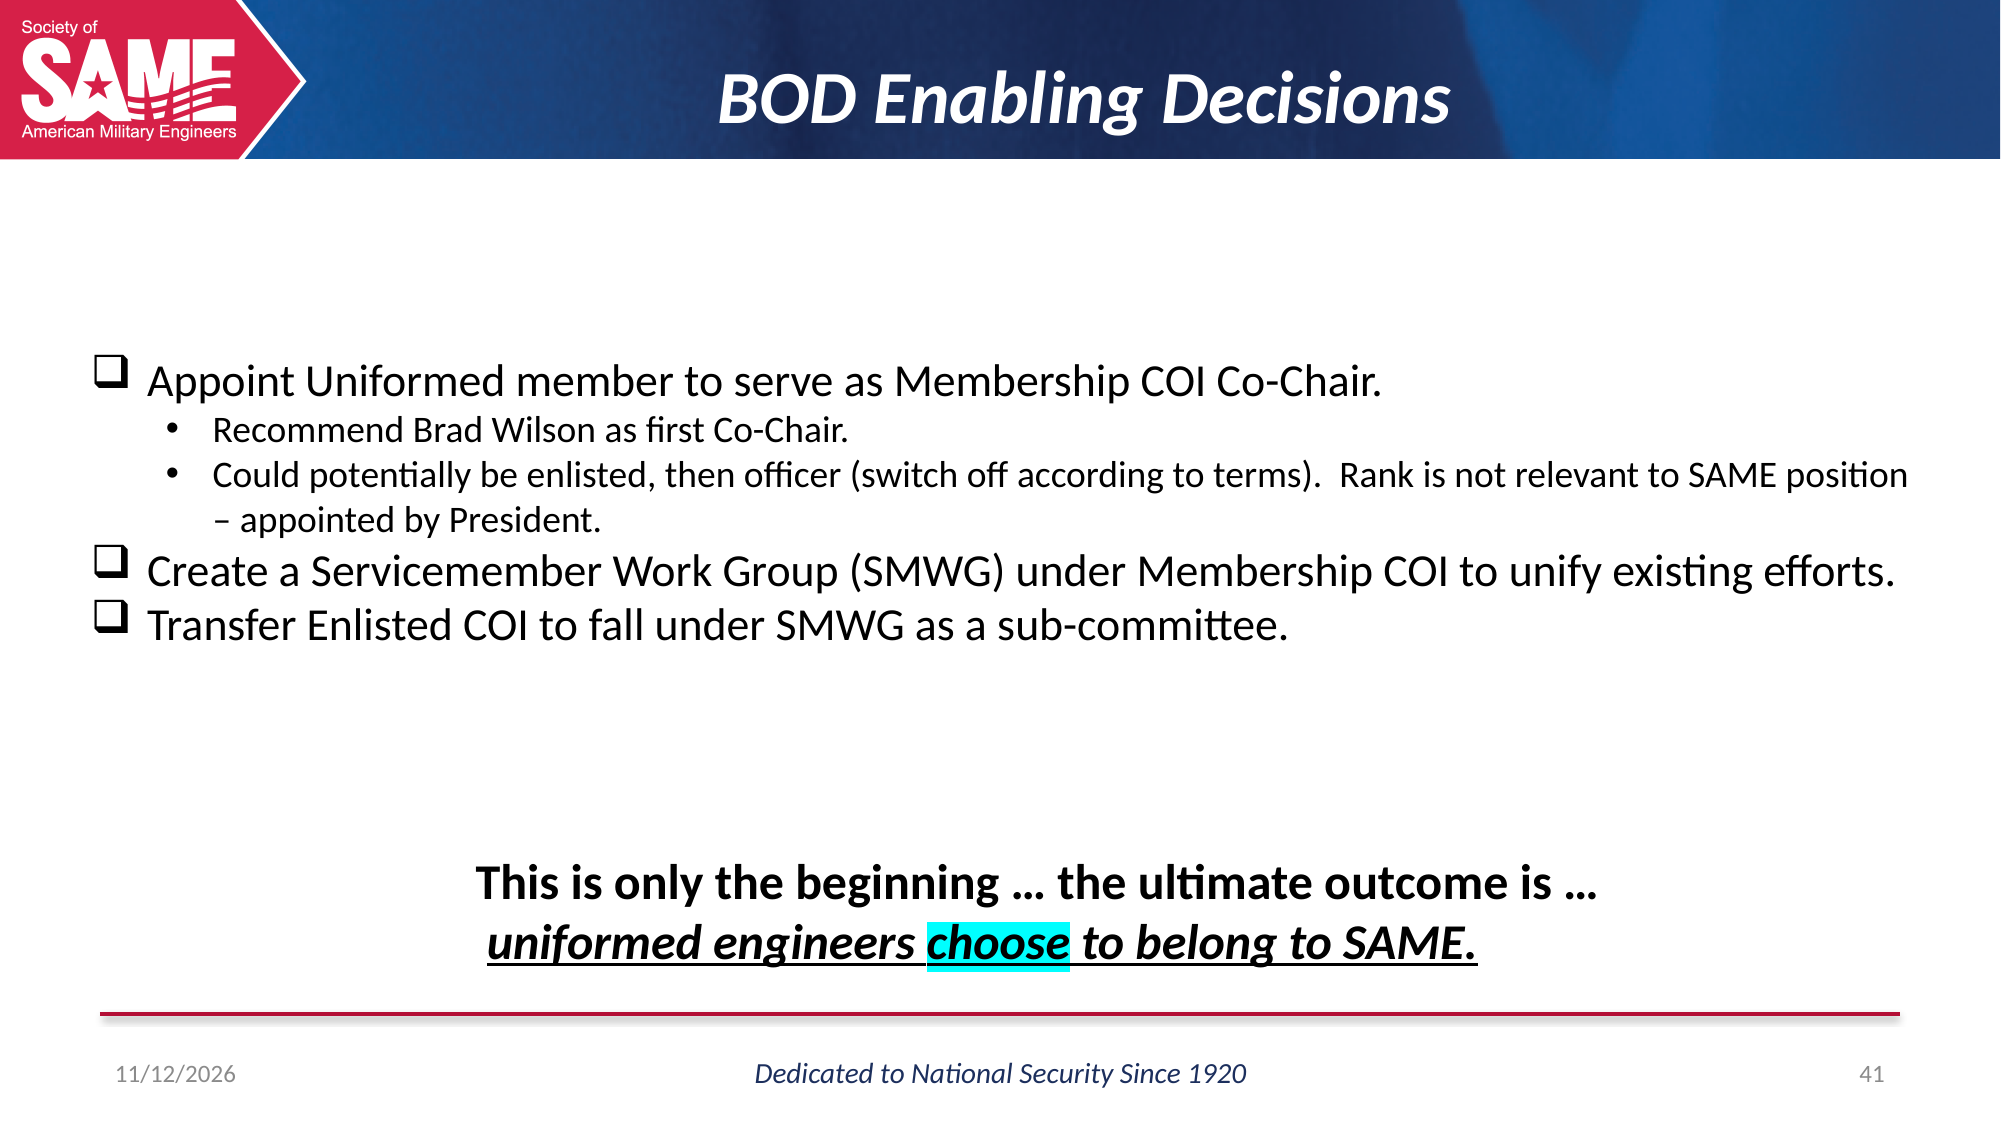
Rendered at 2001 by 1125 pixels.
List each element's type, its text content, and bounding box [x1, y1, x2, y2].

text_box Appoint Uniformed member to serve as Membership COI Co-Chair. Recommend Brad Wilson as first Co-Chair. Could potentially be enlisted, then officer (switch off according to terms). Rank is not relevant to SAME position – appointed by President. Create a Servicemember Work Group (SMWG) under Membership COI to unify existing efforts. Transfer Enlisted COI to fall under SMWG as a sub-committee. [76, 342, 1953, 713]
picture [0, 0, 2001, 1125]
text_box This is only the beginning … the ultimate outcome is … uniformed engineers choose to belong to SAME. [460, 842, 1709, 1037]
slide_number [99, 1042, 567, 1103]
slide_number 41 [1433, 1042, 1900, 1103]
text_box BOD Enabling Decisions [702, 41, 1467, 146]
